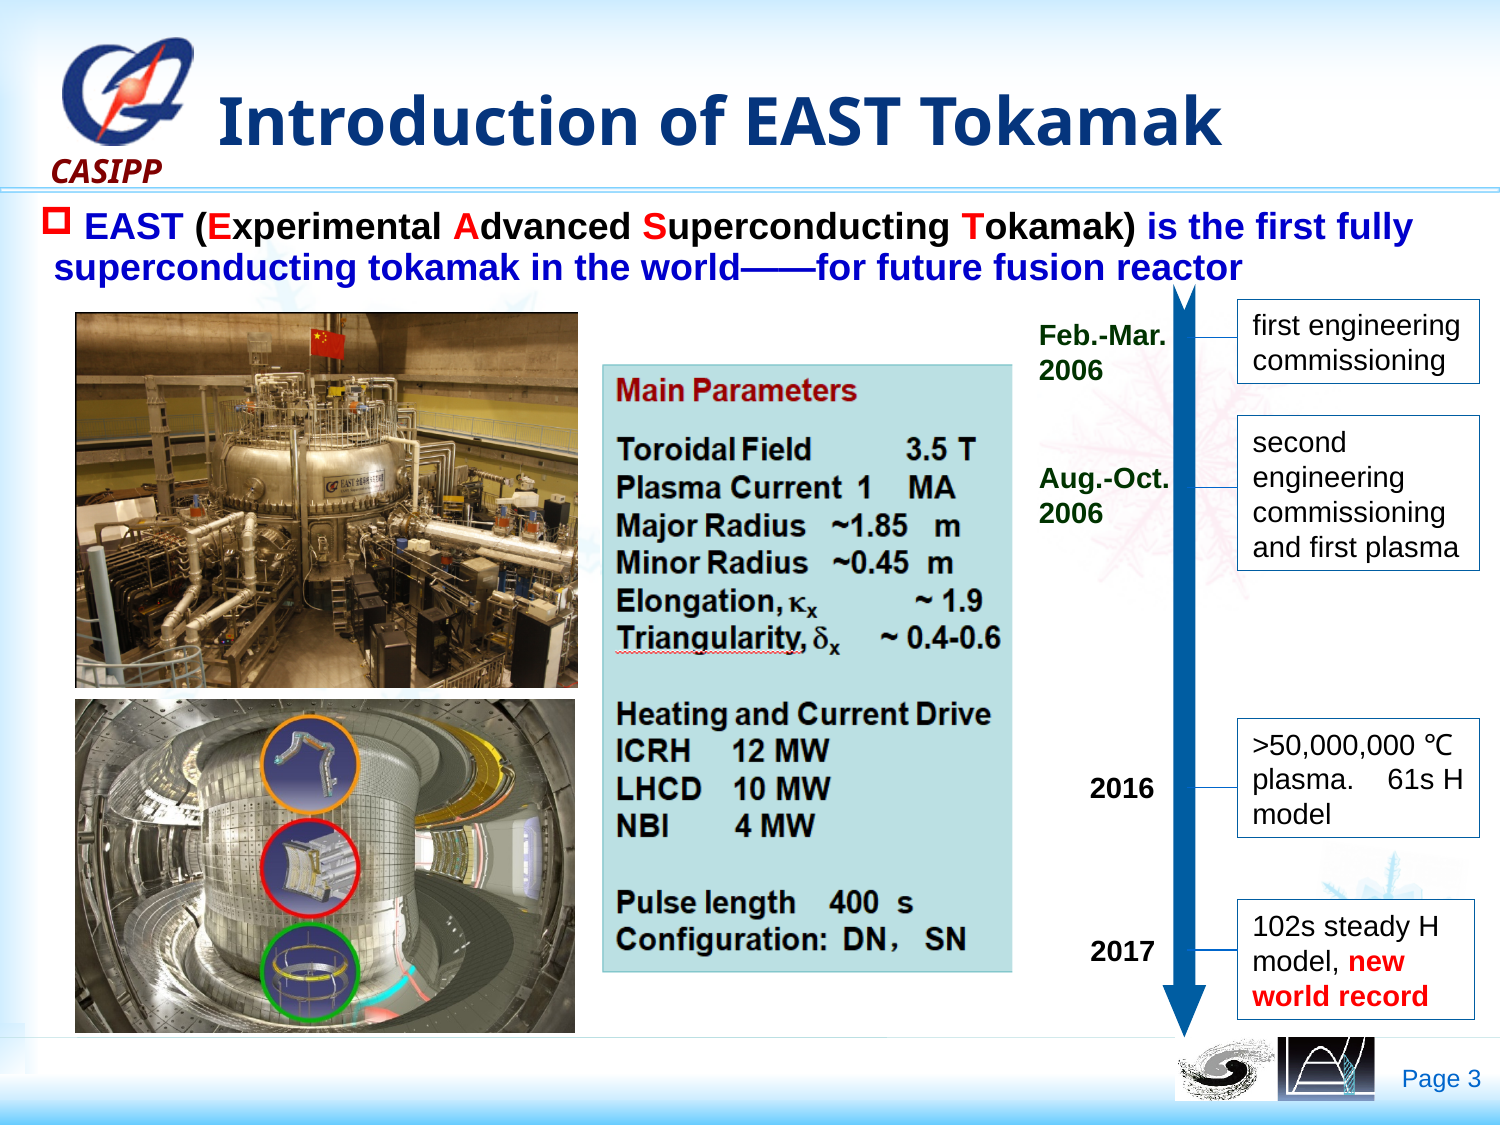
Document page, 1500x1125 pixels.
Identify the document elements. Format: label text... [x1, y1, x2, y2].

picture [74, 300, 1013, 1033]
picture [1175, 1038, 1375, 1101]
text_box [1023, 283, 1480, 1038]
picture [62, 37, 194, 146]
footer Page 3 [1383, 1062, 1500, 1093]
text_box EAST (Experimental Advanced Superconducting Tokamak) is the first fully superconducting tokamak in the world——for future fusion reactor [24, 200, 1500, 300]
title Introduction of EAST Tokamak [212, 49, 1476, 188]
